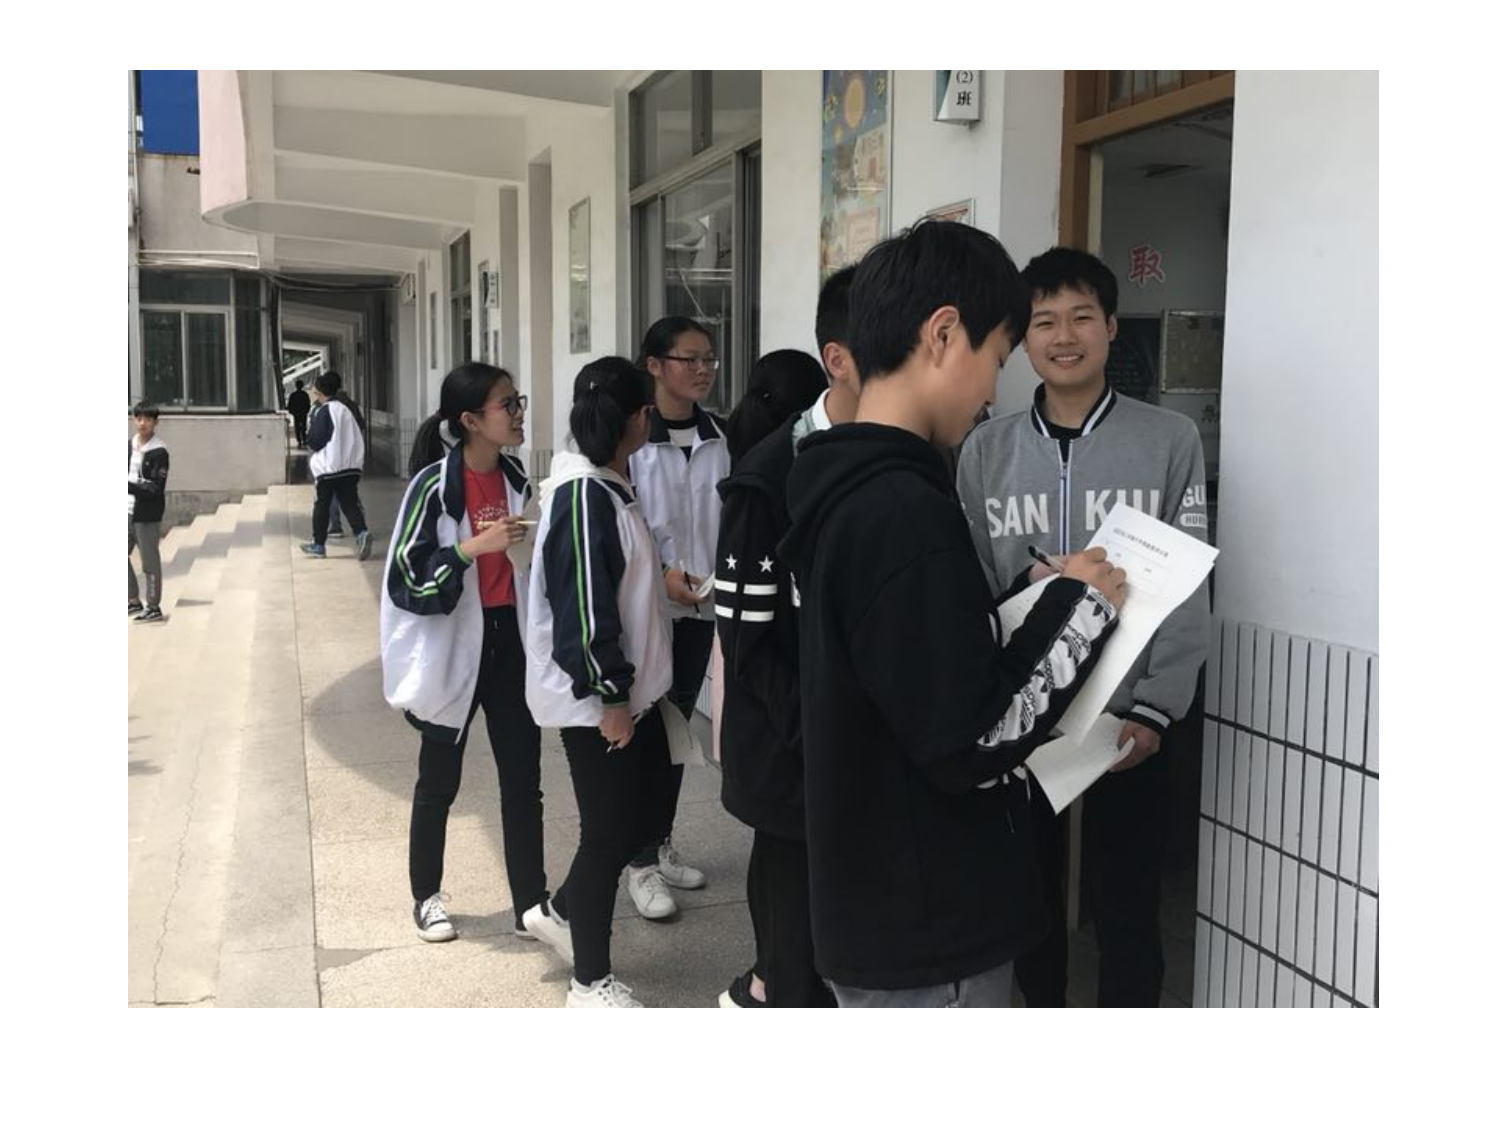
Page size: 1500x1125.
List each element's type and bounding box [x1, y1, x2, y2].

picture [128, 70, 1380, 1009]
